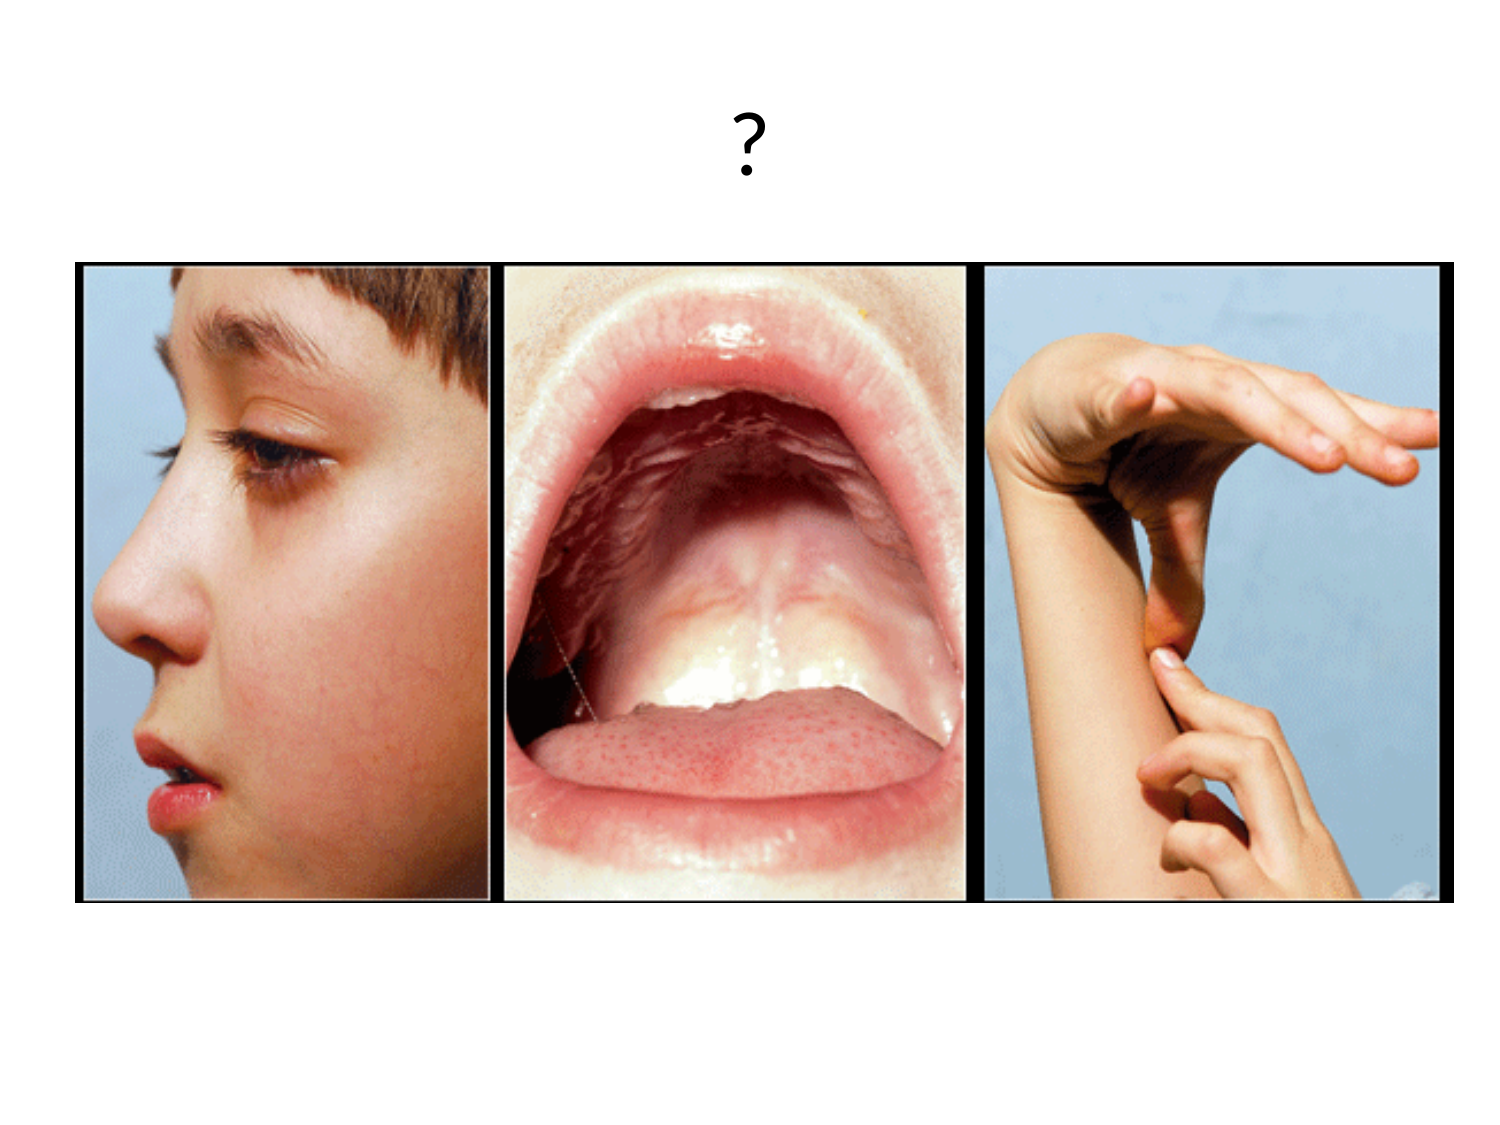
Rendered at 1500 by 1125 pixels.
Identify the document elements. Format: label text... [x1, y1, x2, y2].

title ? [75, 45, 1425, 233]
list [74, 262, 1455, 903]
